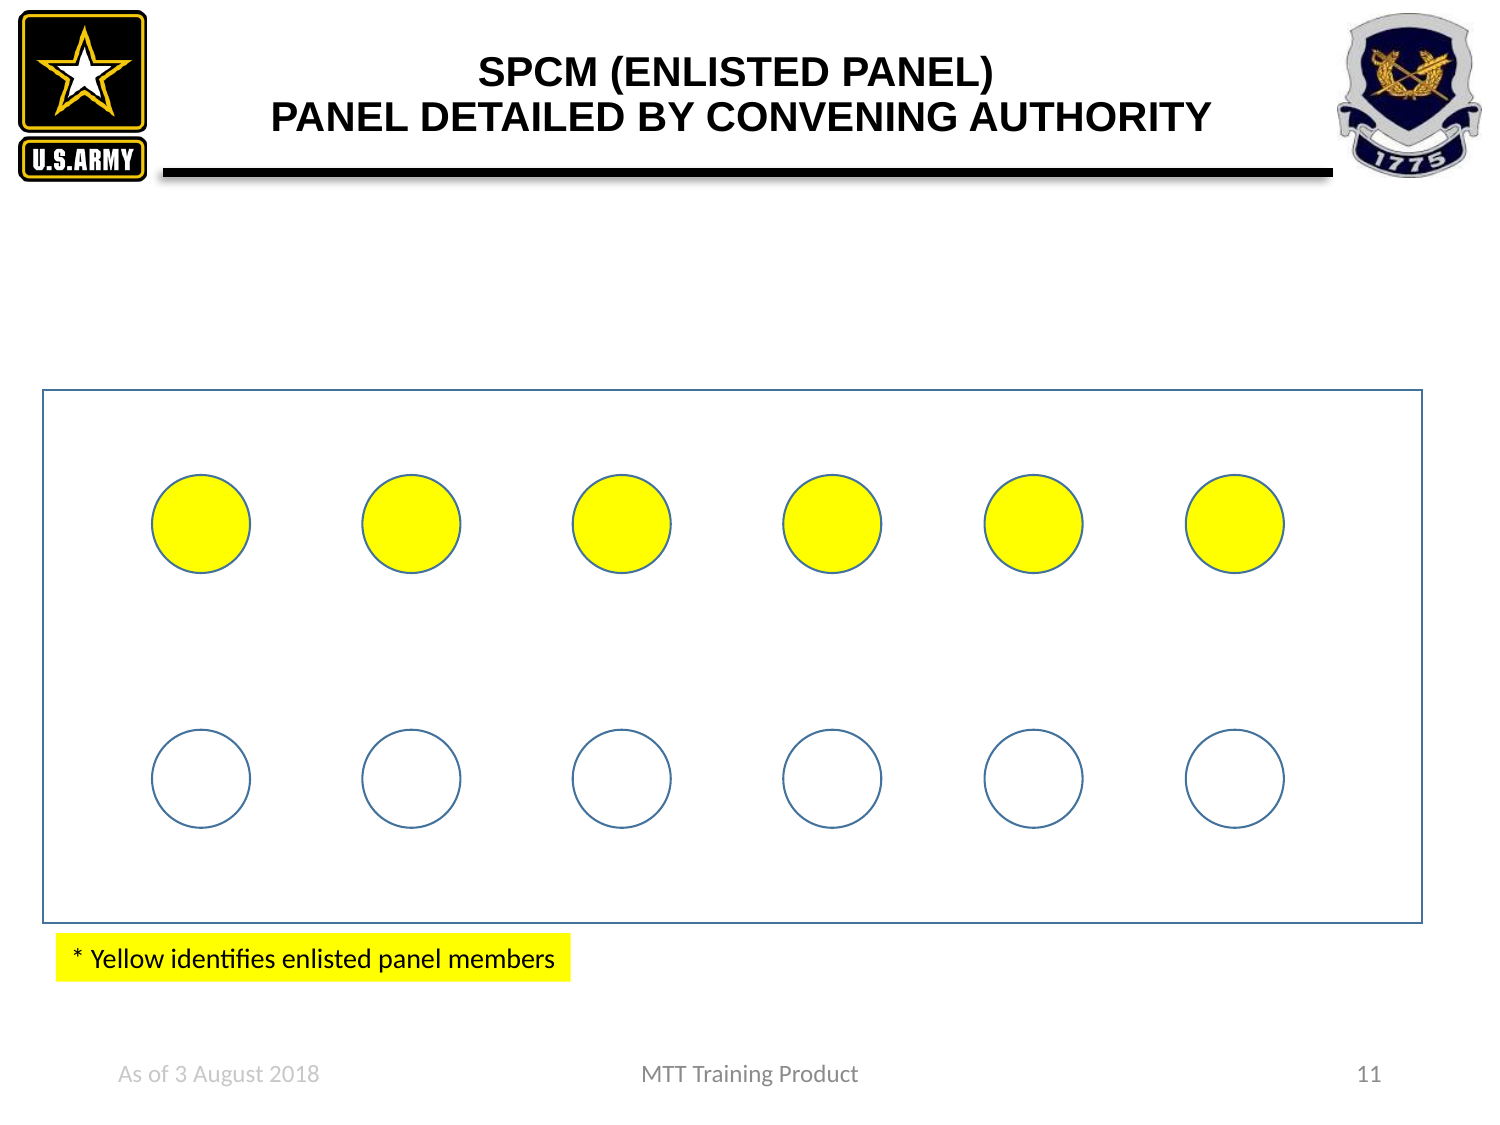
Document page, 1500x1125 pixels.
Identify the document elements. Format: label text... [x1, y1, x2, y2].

text_box [150, 473, 252, 575]
footer MTT Training Product [496, 1042, 1004, 1103]
text_box * Yellow identifies enlisted panel members [55, 933, 571, 982]
text_box [361, 728, 462, 829]
text_box [150, 728, 252, 829]
text_box [1184, 473, 1285, 575]
text_box [983, 473, 1084, 575]
text_box [42, 389, 1423, 924]
text_box [571, 473, 672, 575]
title SPCM (ENLISTED PANEL) PANEL DETAILED BY CONVENING AUTHORITY [156, 35, 1327, 157]
picture [18, 10, 147, 182]
text_box [361, 473, 462, 575]
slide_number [103, 1042, 441, 1103]
picture [1337, 13, 1482, 178]
text_box [782, 473, 883, 575]
text_box [782, 728, 883, 829]
text_box [571, 728, 672, 829]
text_box [1184, 728, 1285, 829]
text_box [983, 728, 1084, 829]
slide_number 11 [1059, 1042, 1397, 1103]
